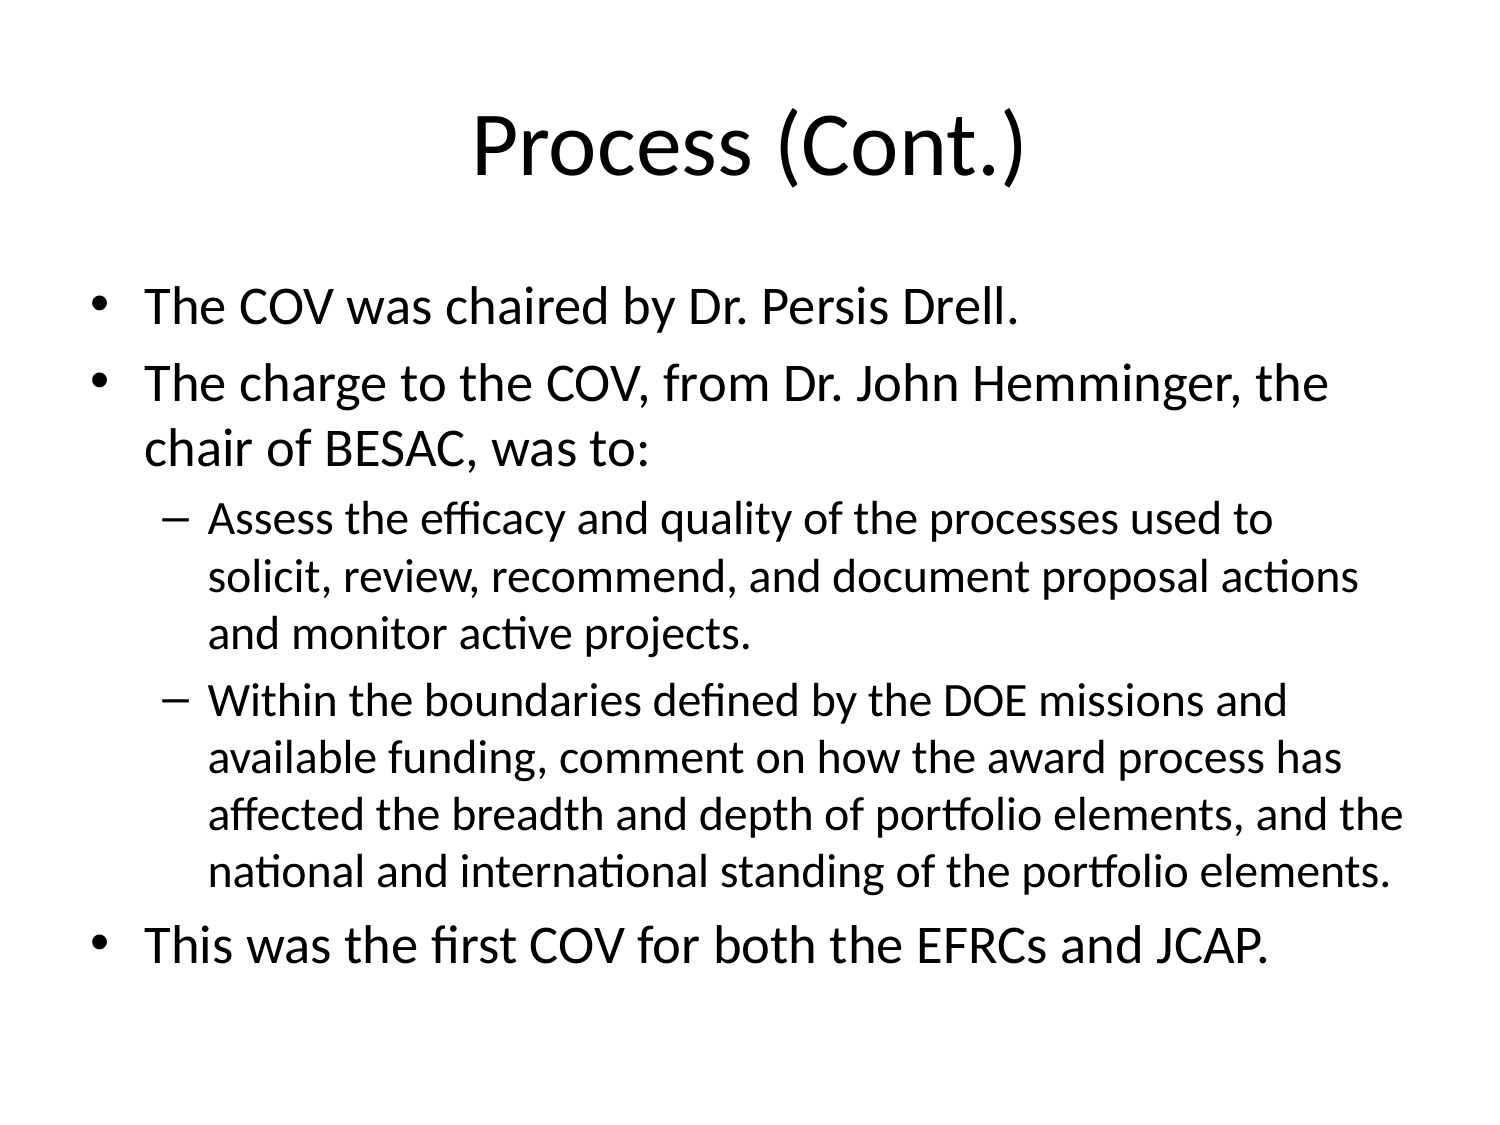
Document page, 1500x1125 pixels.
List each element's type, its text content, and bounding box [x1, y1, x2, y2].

list The COV was chaired by Dr. Persis Drell. The charge to the COV, from Dr. John Hemminger, the chair of BESAC, was to: Assess the efficacy and quality of the processes used to solicit, review, recommend, and document proposal actions and monitor active projects. Within the boundaries defined by the DOE missions and available funding, comment on how the award process has affected the breadth and depth of portfolio elements, and the national and international standing of the portfolio elements. This was the first COV for both the EFRCs and JCAP. [75, 262, 1425, 1005]
title Process (Cont.) [75, 45, 1425, 233]
